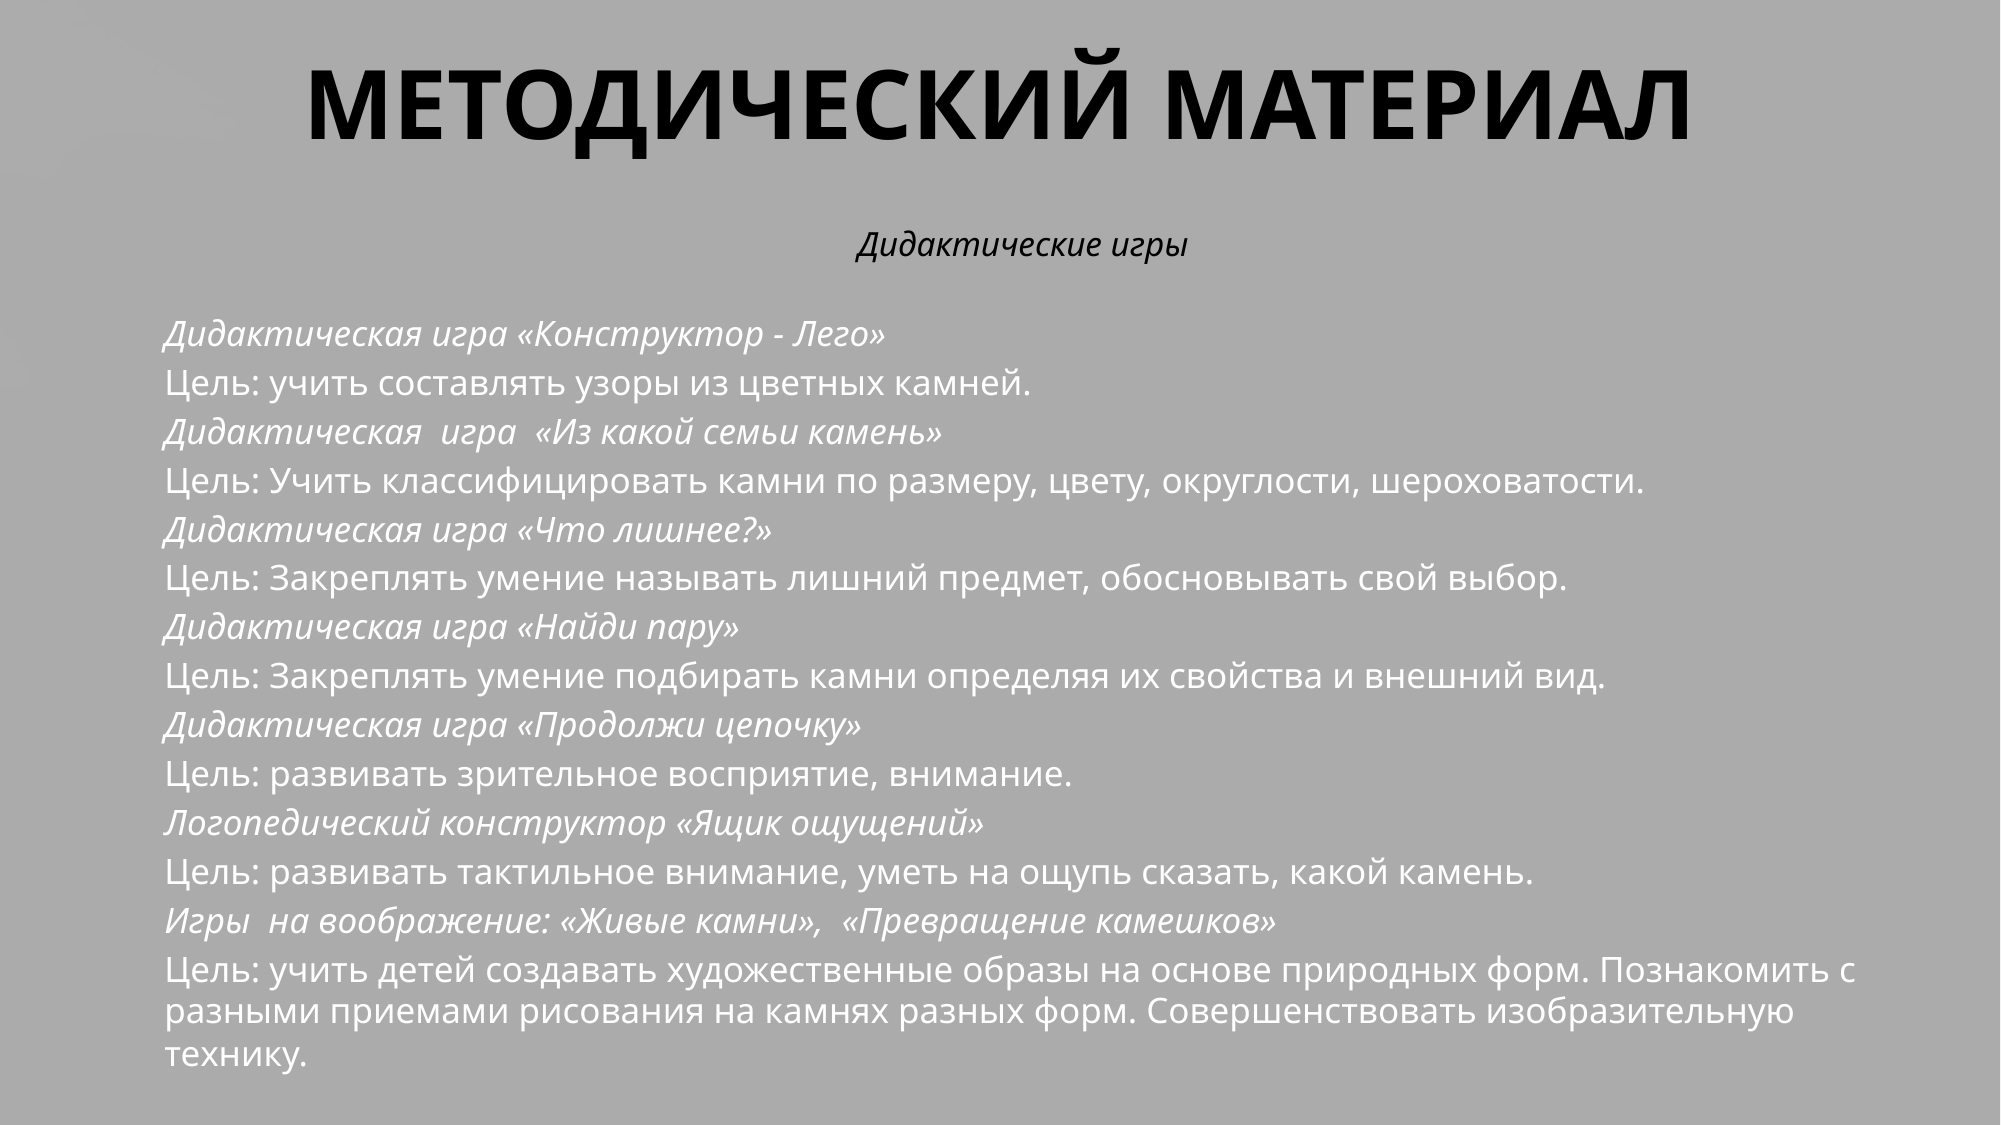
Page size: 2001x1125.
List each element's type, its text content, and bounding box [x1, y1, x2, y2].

title Методический материал [279, 30, 1721, 159]
subtitle Дидактические игры Дидактическая игра «Конструктор - Лего» Цель: учить составлять узоры из цветных камней. Дидактическая игра «Из какой семьи камень» Цель: Учить классифицировать камни по размеру, цвету, округлости, шероховатости. Дидактическая игра «Что лишнее?» Цель: Закреплять умение называть лишний предмет, обосновывать свой выбор. Дидактическая игра «Найди пару» Цель: Закреплять умение подбирать камни определяя их свойства и внешний вид. Дидактическая игра «Продолжи цепочку» Цель: развивать зрительное восприятие, внимание. Логопедический конструктор «Ящик ощущений» Цель: развивать тактильное внимание, уметь на ощупь сказать, какой камень. Игры на воображение: «Живые камни», «Превращение камешков» Цель: учить детей создавать художественные образы на основе природных форм. Познакомить с разными приемами рисования на камнях разных форм. Совершенствовать изобразительную технику. [149, 172, 1898, 1094]
